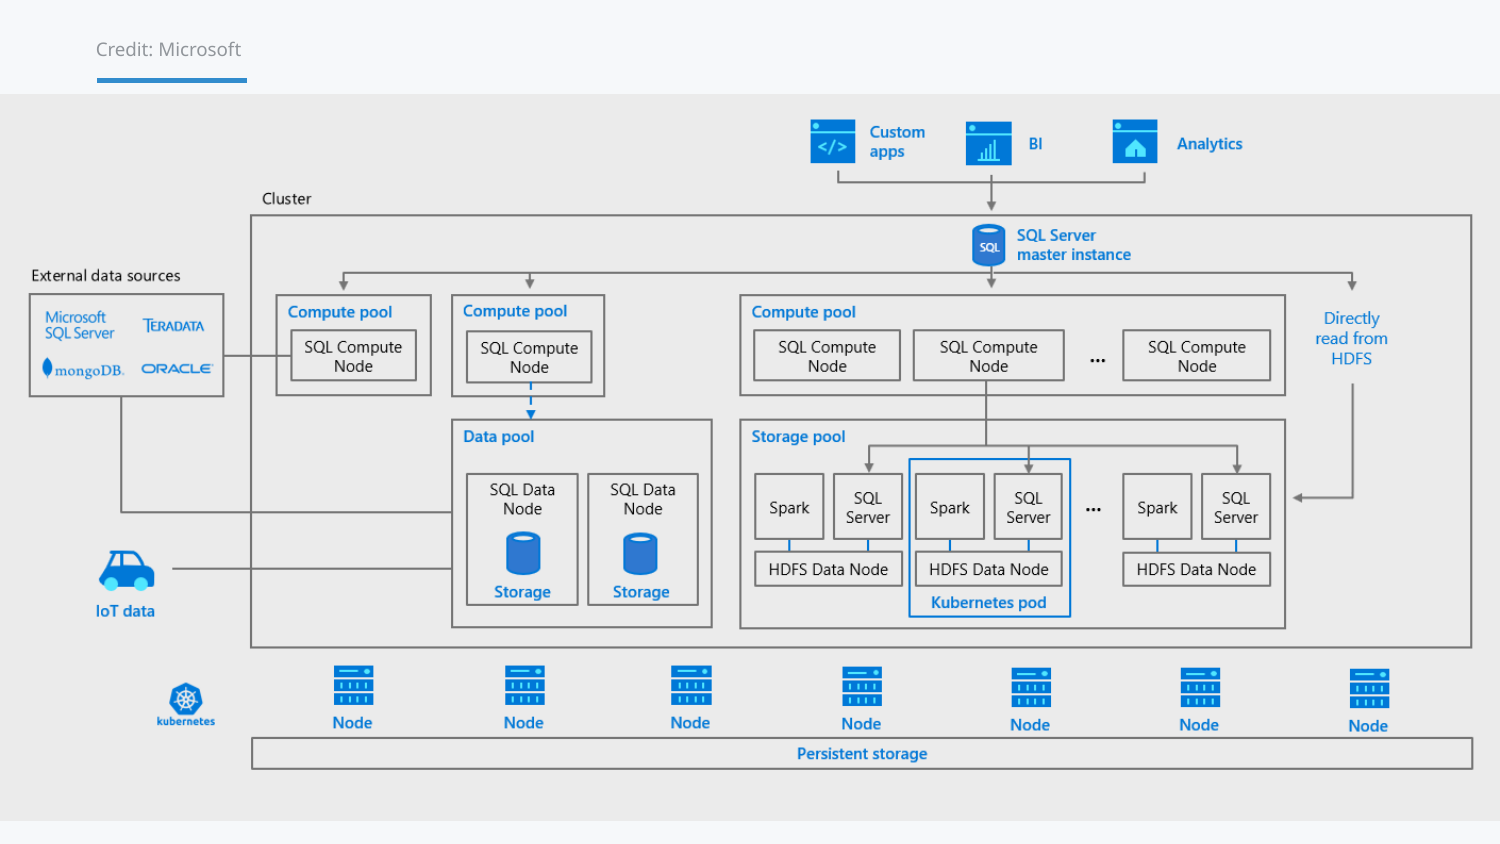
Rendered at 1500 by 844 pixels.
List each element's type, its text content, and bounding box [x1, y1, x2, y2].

picture [0, 94, 1500, 822]
list Credit: Microsoft [95, 35, 1401, 59]
